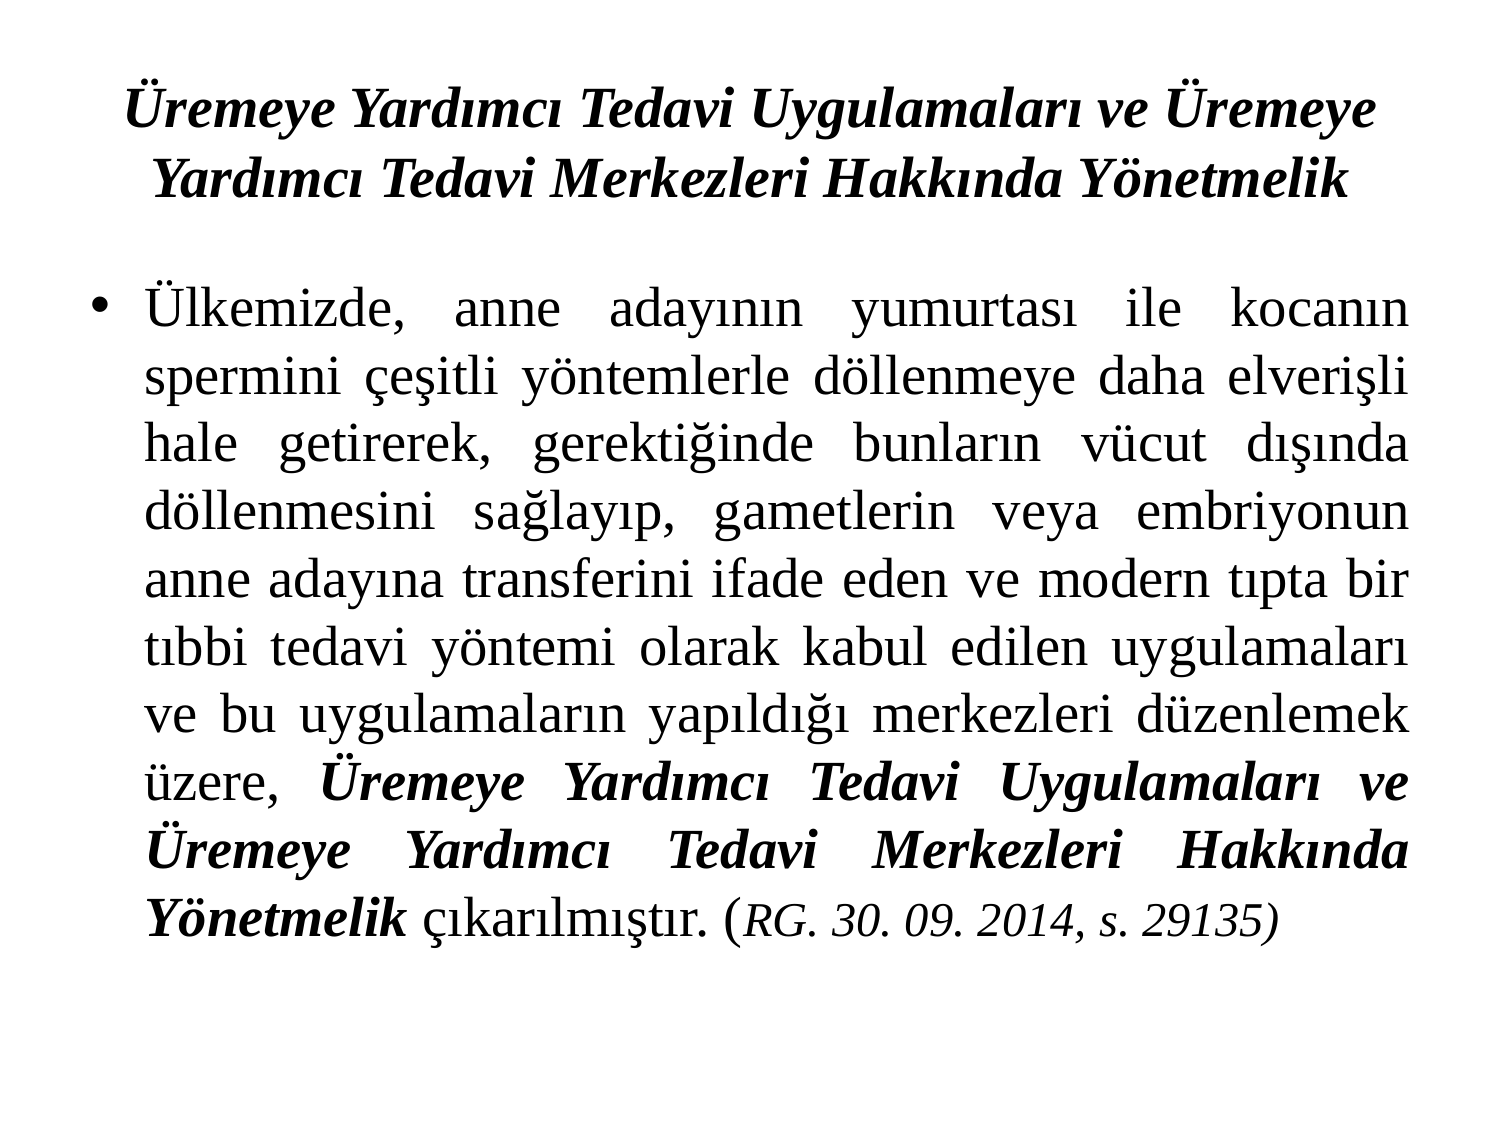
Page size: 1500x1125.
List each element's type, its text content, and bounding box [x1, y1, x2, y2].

list Ülkemizde, anne adayının yumurtası ile kocanın spermini çeşitli yöntemlerle döllenmeye daha elverişli hale getirerek, gerektiğinde bunların vücut dışında döllenmesini sağlayıp, gametlerin veya embriyonun anne adayına transferini ifade eden ve modern tıpta bir tıbbi tedavi yöntemi olarak kabul edilen uygulamaları ve bu uygulamaların yapıldığı merkezleri düzenlemek üzere, Üremeye Yardımcı Tedavi Uygulamaları ve Üremeye Yardımcı Tedavi Merkezleri Hakkında Yönetmelik çıkarılmıştır. (RG. 30. 09. 2014, s. 29135) [75, 262, 1425, 1005]
title Üremeye Yardımcı Tedavi Uygulamaları ve Üremeye Yardımcı Tedavi Merkezleri Hakkında Yönetmelik [75, 45, 1425, 233]
